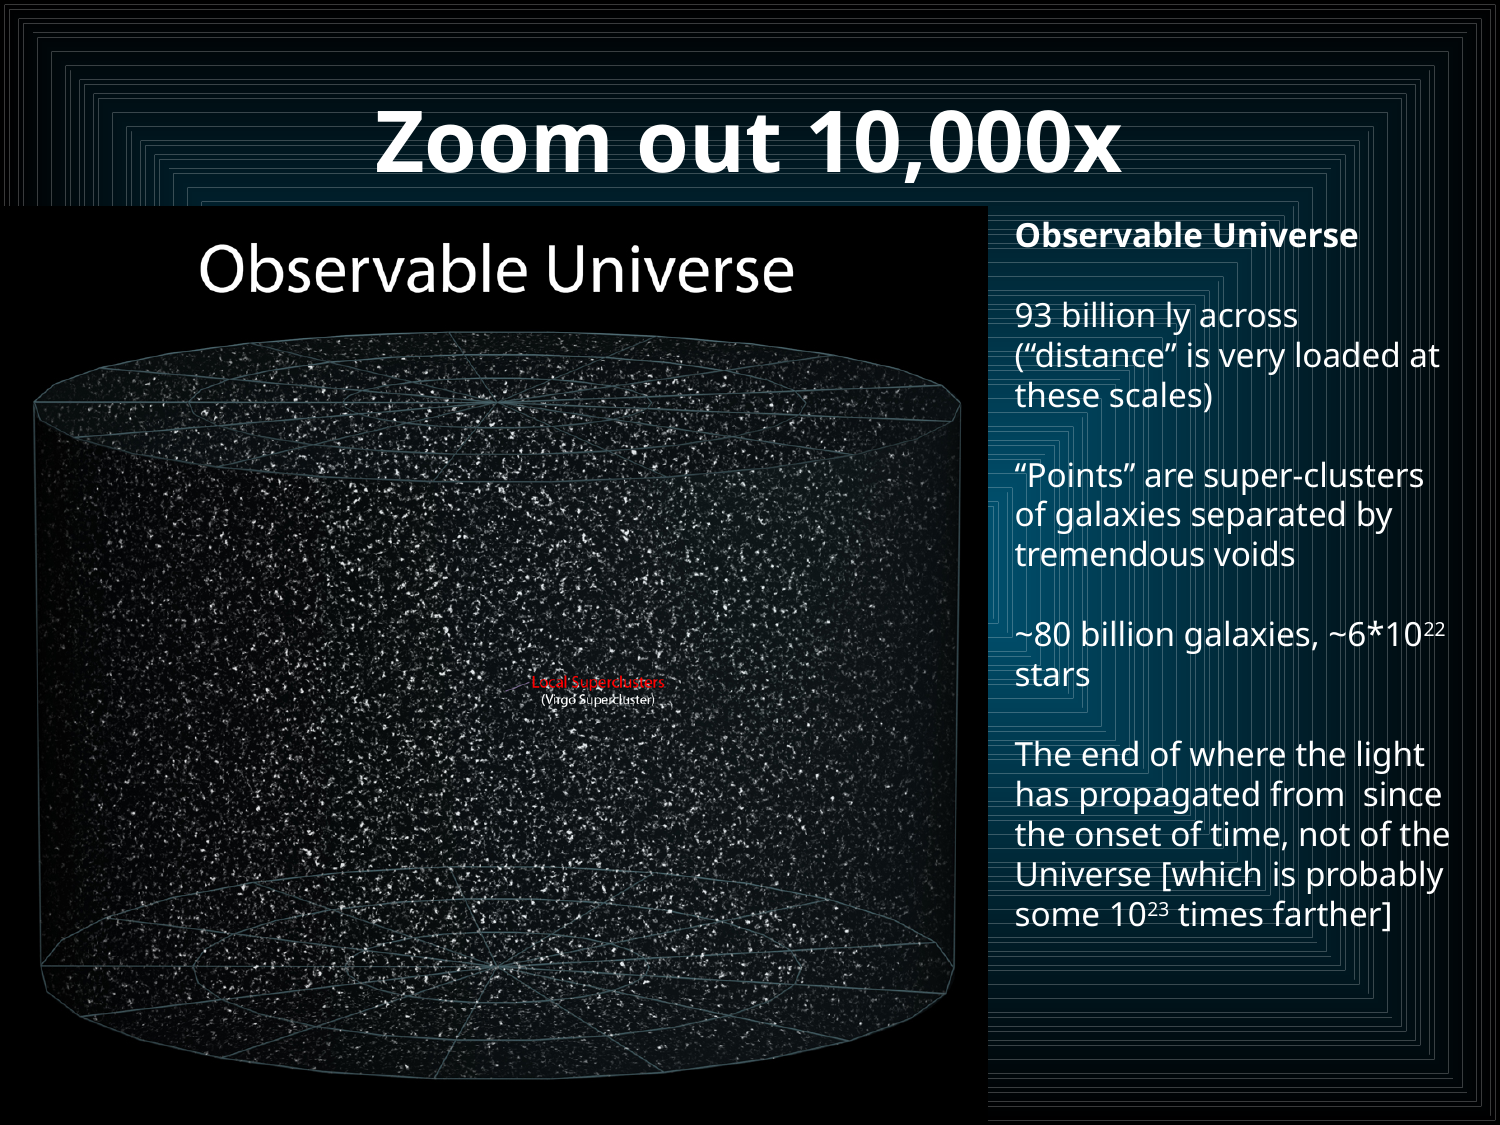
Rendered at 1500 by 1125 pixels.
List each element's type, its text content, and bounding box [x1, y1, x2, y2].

picture [0, 206, 988, 1121]
title Zoom out 10,000x [75, 45, 1425, 216]
text_box Observable Universe 93 billion ly across (“distance” is very loaded at these scales) “Points” are super-clusters of galaxies separated by tremendous voids ~80 billion galaxies, ~6*1022 stars The end of where the light has propagated from since the onset of time, not of the Universe [which is probably some 1023 times farther] [999, 206, 1471, 941]
